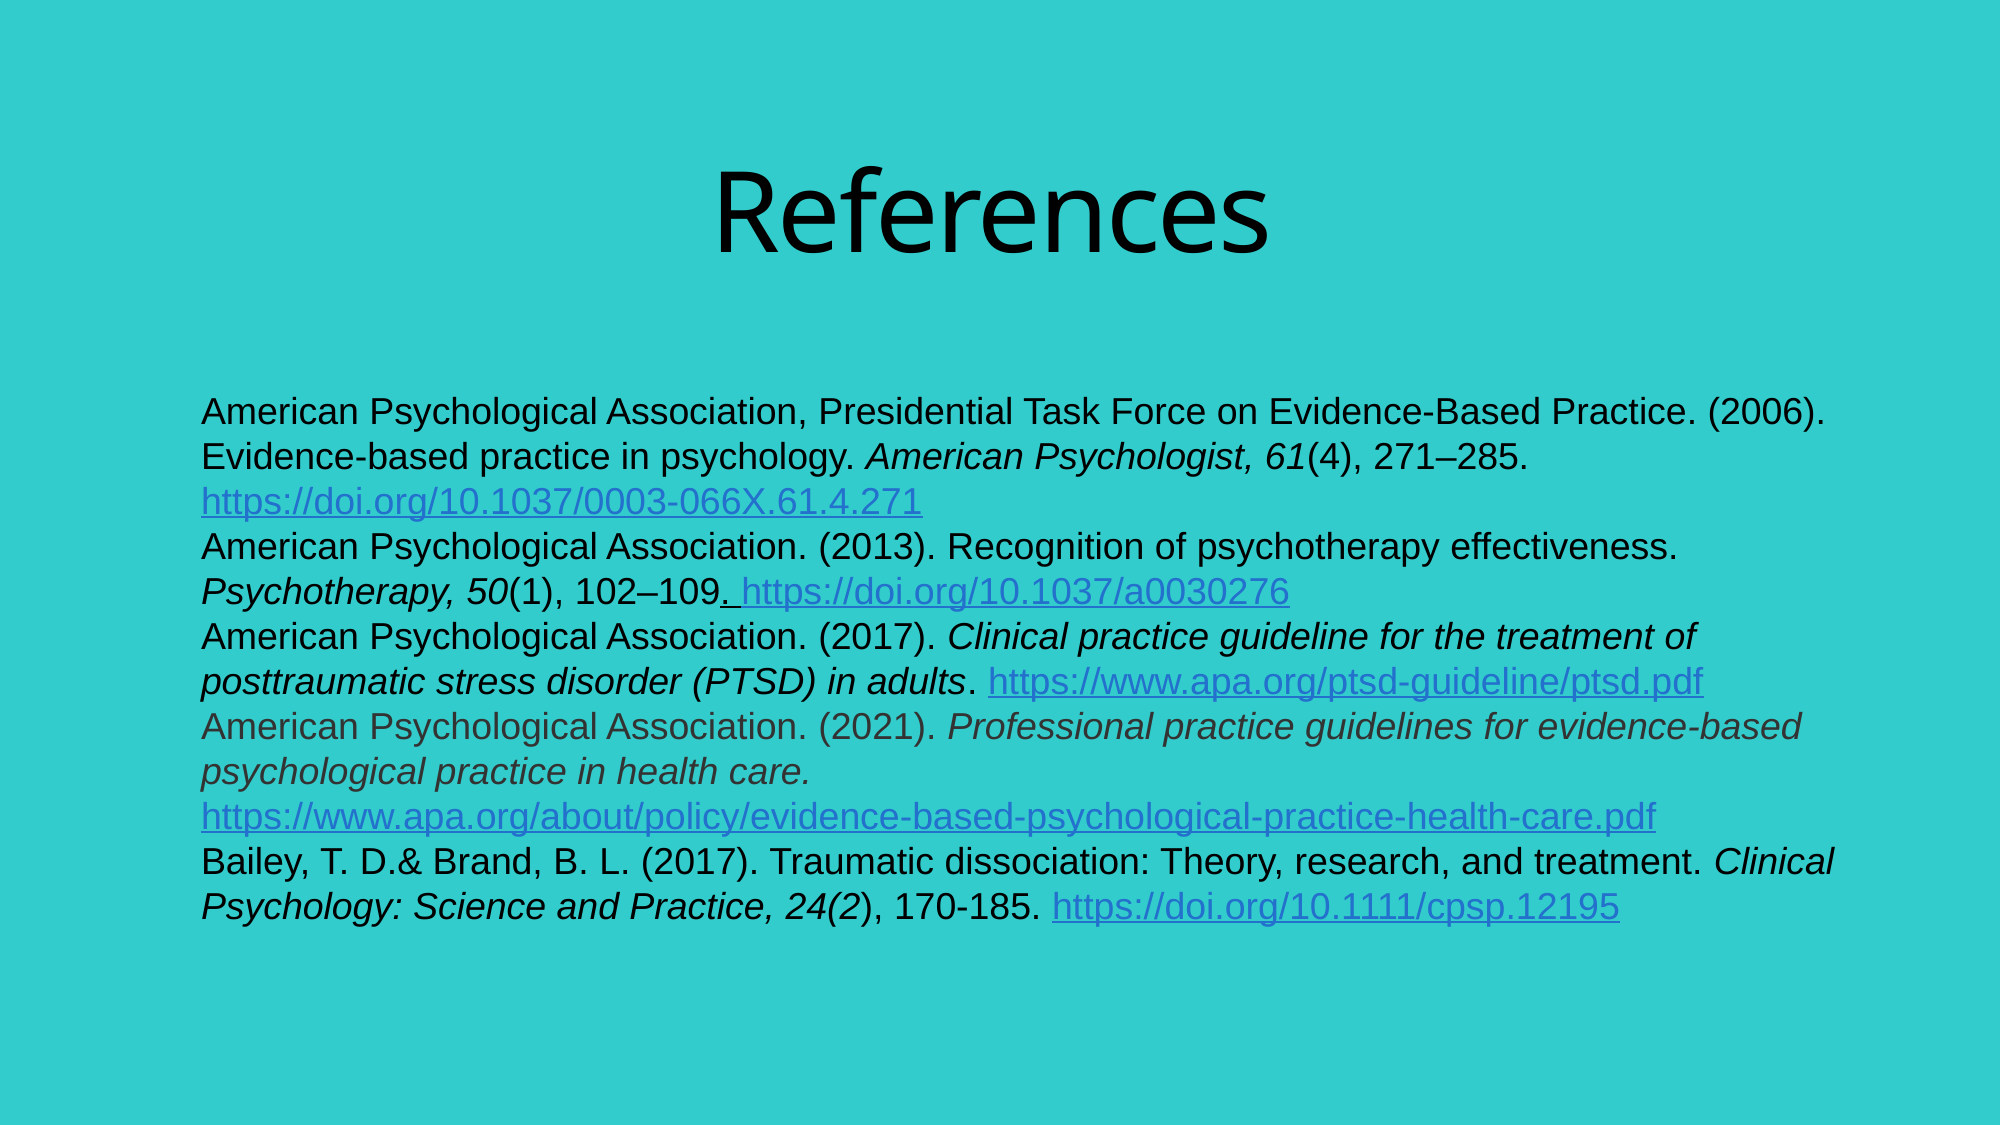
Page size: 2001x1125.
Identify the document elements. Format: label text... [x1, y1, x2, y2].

list American Psychological Association, Presidential Task Force on Evidence-Based Practice. (2006). Evidence-based practice in psychology. American Psychologist, 61(4), 271–285. https://doi.org/10.1037/0003-066X.61.4.271 American Psychological Association. (2013). Recognition of psychotherapy effectiveness. Psychotherapy, 50(1), 102–109. https://doi.org/10.1037/a0030276 American Psychological Association. (2017). Clinical practice guideline for the treatment of posttraumatic stress disorder (PTSD) in adults. https://www.apa.org/ptsd-guideline/ptsd.pdf American Psychological Association. (2021). Professional practice guidelines for evidence-based psychological practice in health care. https://www.apa.org/about/policy/evidence-based- psychological-practice-health-care.pdf Bailey, T. D.& Brand, B. L. (2017). Traumatic dissociation: Theory, research, and treatment. Clinical Psychology: Science and Practice, 24(2), 170-185. https://doi.org/10.1111/cpsp.12195 [111, 329, 1876, 948]
title References [107, 81, 1875, 354]
